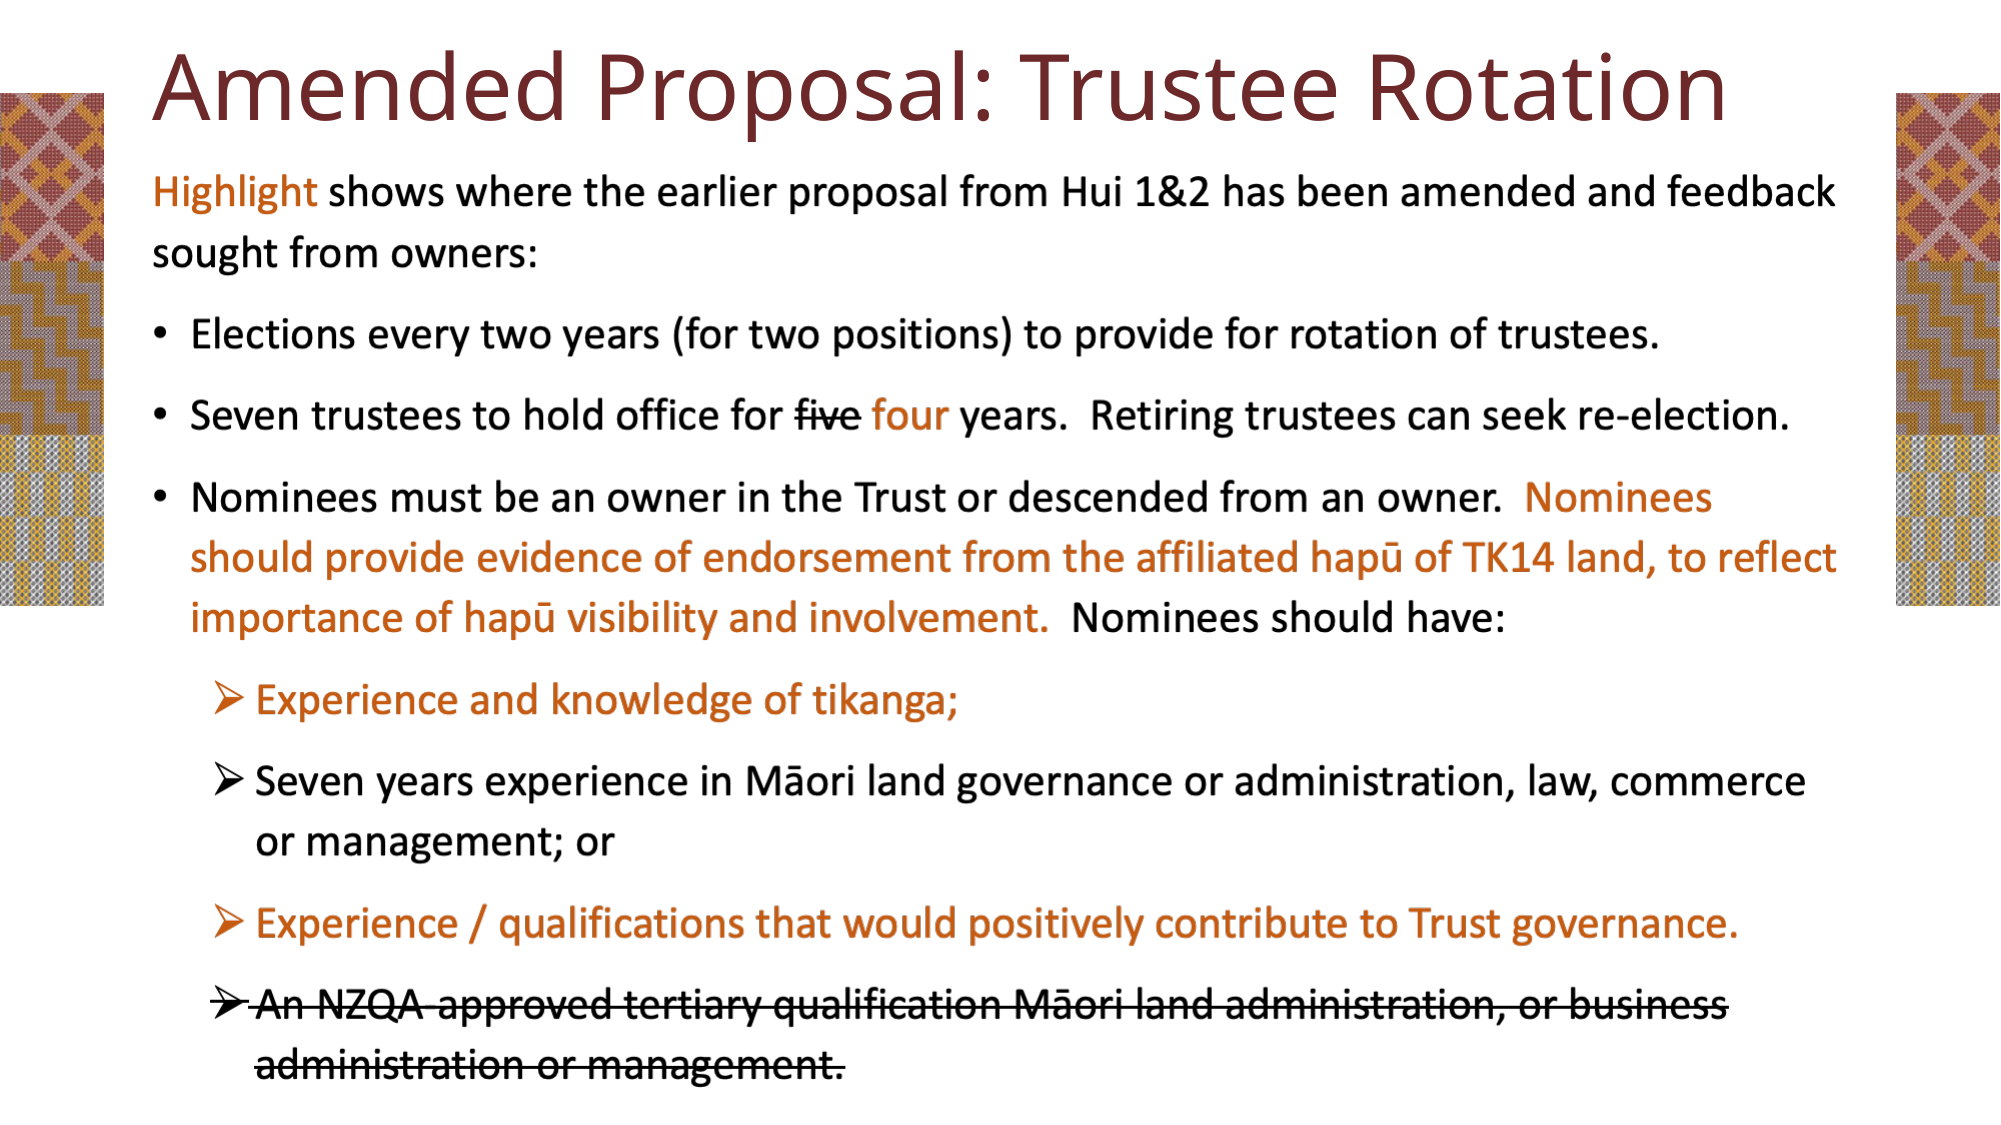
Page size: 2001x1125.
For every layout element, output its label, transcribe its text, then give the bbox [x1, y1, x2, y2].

picture [1896, 93, 2000, 606]
picture [0, 93, 104, 606]
title Amended Proposal: Trustee Rotation [137, 28, 1863, 149]
picture [124, 149, 1878, 1119]
